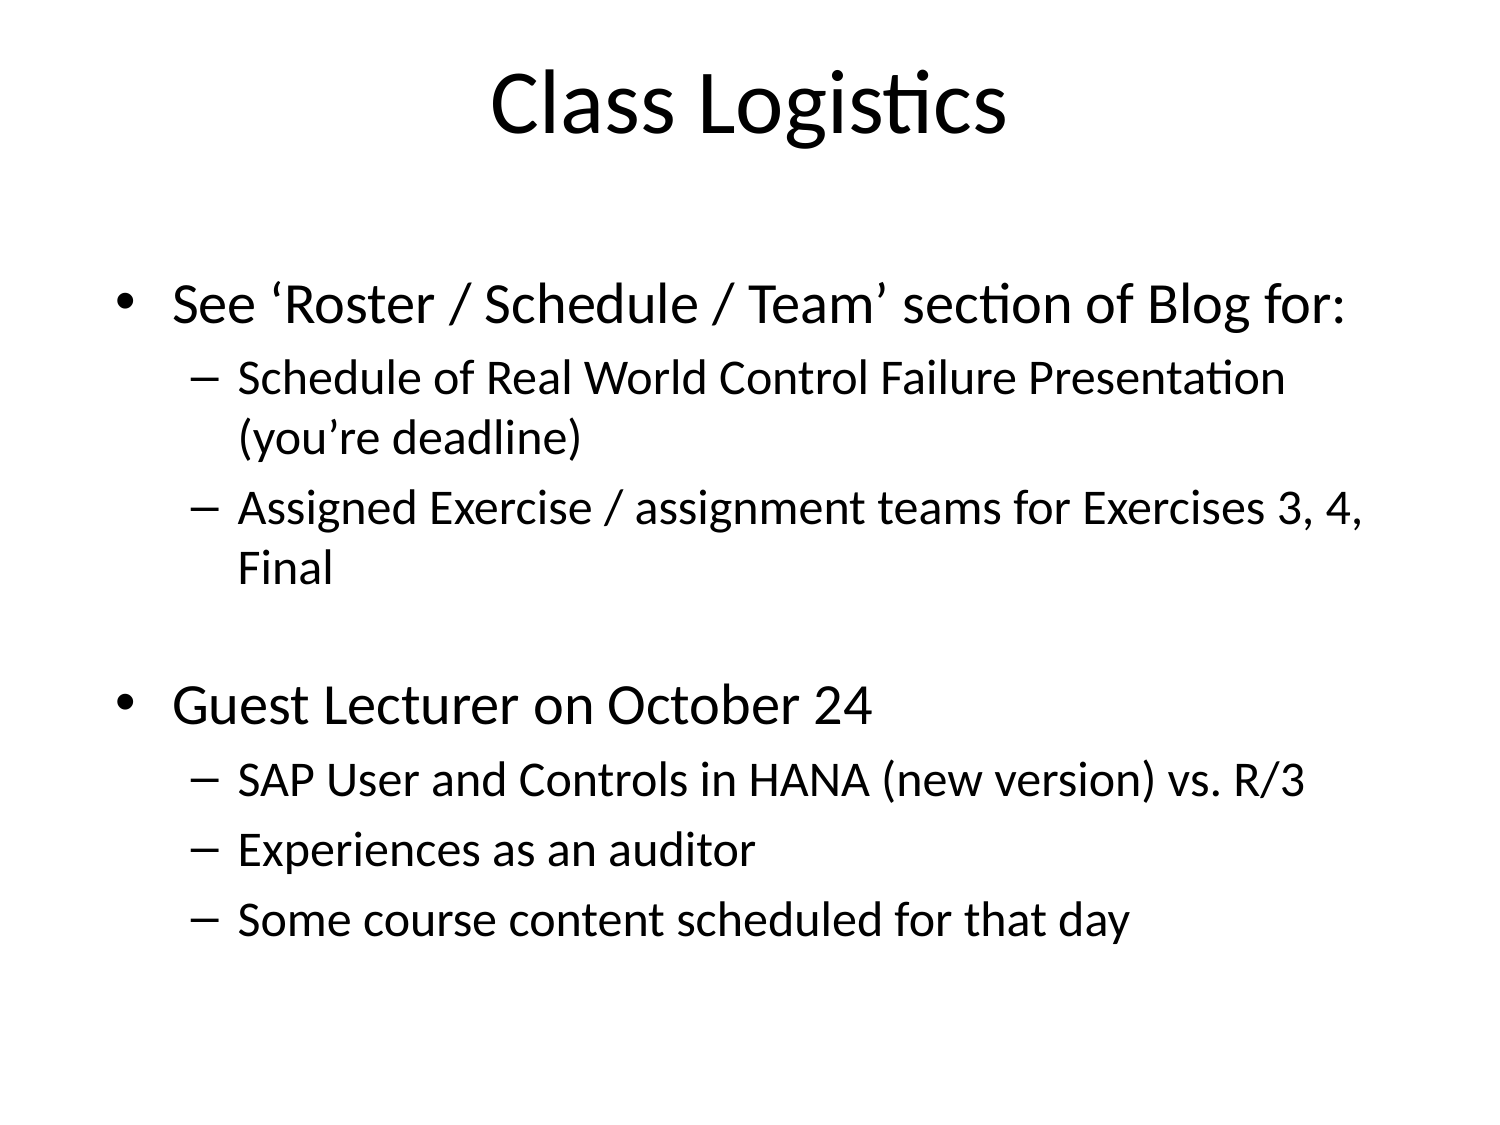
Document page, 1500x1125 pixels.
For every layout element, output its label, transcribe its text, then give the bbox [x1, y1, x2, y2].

list See ‘Roster / Schedule / Team’ section of Blog for: Schedule of Real World Control Failure Presentation (you’re deadline) Assigned Exercise / assignment teams for Exercises 3, 4, Final Guest Lecturer on October 24 SAP User and Controls in HANA (new version) vs. R/3 Experiences as an auditor Some course content scheduled for that day [100, 257, 1425, 1000]
title Class Logistics [75, 29, 1425, 165]
